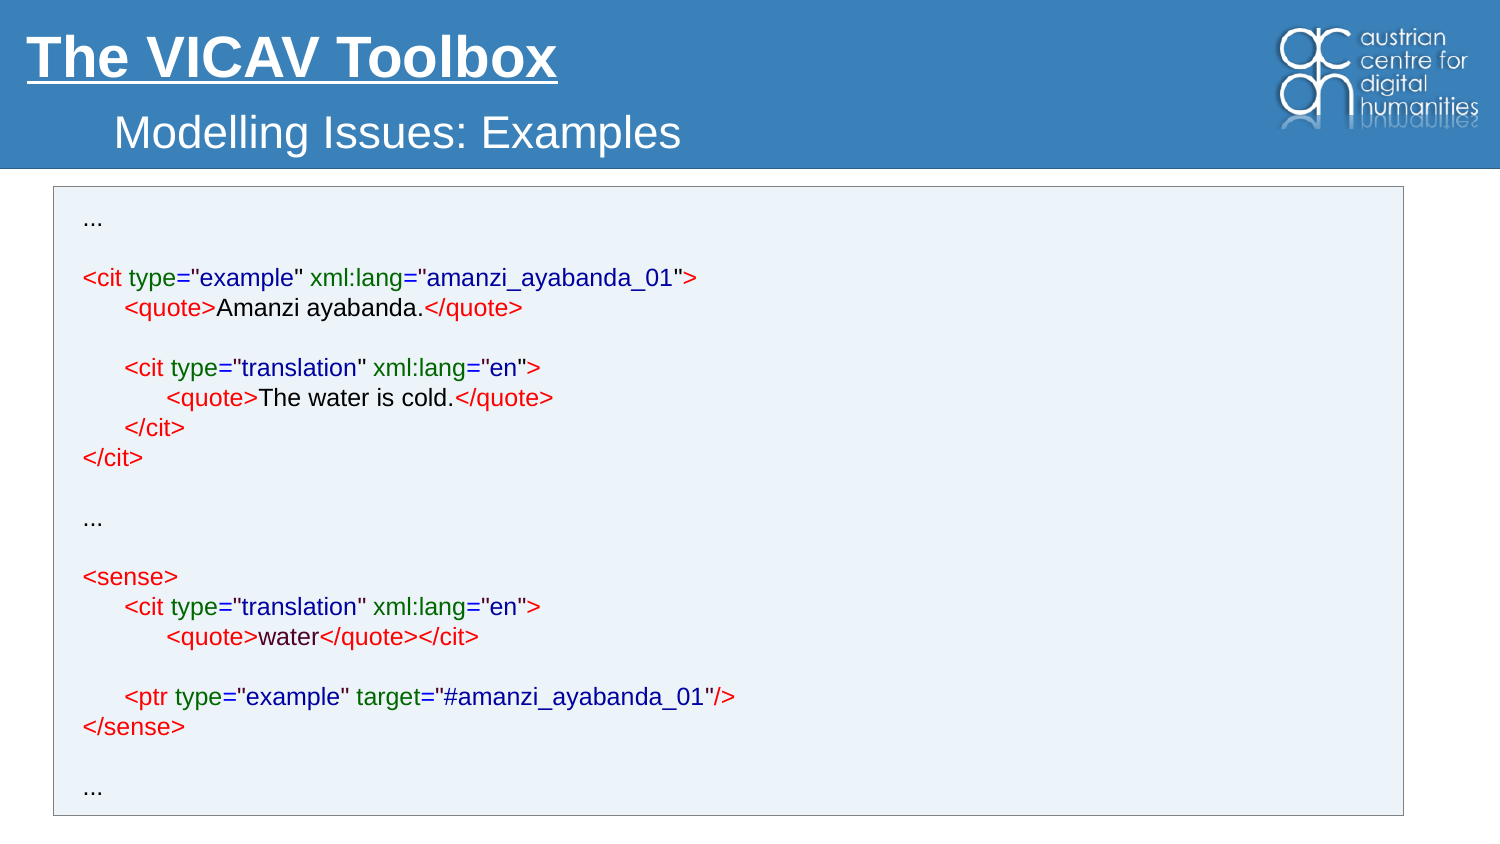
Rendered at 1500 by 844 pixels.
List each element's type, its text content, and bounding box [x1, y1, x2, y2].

picture [1362, 23, 1480, 129]
list ... <cit type="example" xml:lang="amanzi_ayabanda_01"> <quote>Amanzi ayabanda.</quote> <cit type="translation" xml:lang="en"> <quote>The water is cold.</quote> </cit> </cit> ... <sense> <cit type="translation" xml:lang="en"> <quote>water</quote></cit> <ptr type="example" target="#amanzi_ayabanda_01"/> </sense> ... [53, 186, 1404, 816]
title The VICAV Toolbox [11, 0, 1362, 89]
list Modelling Issues: Examples [98, 87, 1449, 164]
